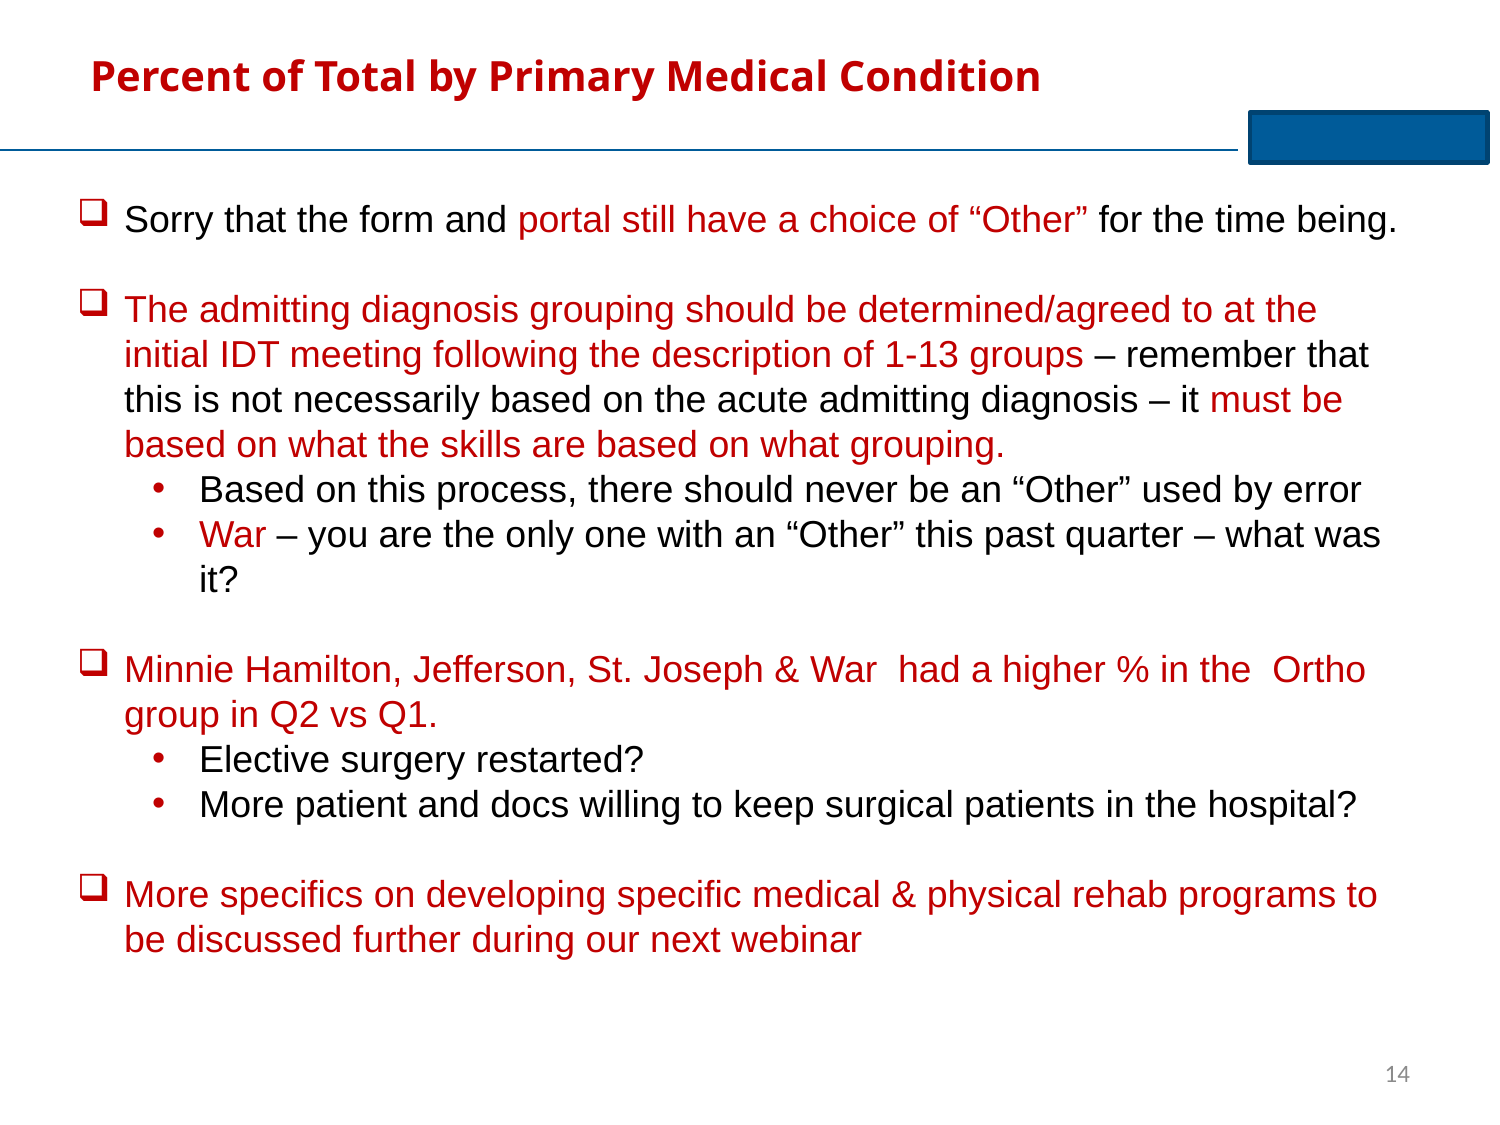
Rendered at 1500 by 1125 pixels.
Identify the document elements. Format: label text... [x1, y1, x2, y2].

slide_number 14 [1074, 1042, 1425, 1103]
text_box Sorry that the form and portal still have a choice of “Other” for the time being. The admitting diagnosis grouping should be determined/agreed to at the initial IDT meeting following the description of 1-13 groups – remember that this is not necessarily based on the acute admitting diagnosis – it must be based on what the skills are based on what grouping. Based on this process, there should never be an “Other” used by error War – you are the only one with an “Other” this past quarter – what was it? Minnie Hamilton, Jefferson, St. Joseph & War had a higher % in the Ortho group in Q2 vs Q1. Elective surgery restarted? More patient and docs willing to keep surgical patients in the hospital? More specifics on developing specific medical & physical rehab programs to be discussed further during our next webinar [62, 187, 1425, 1012]
text_box [1248, 110, 1490, 165]
title Percent of Total by Primary Medical Condition [75, 24, 1350, 125]
